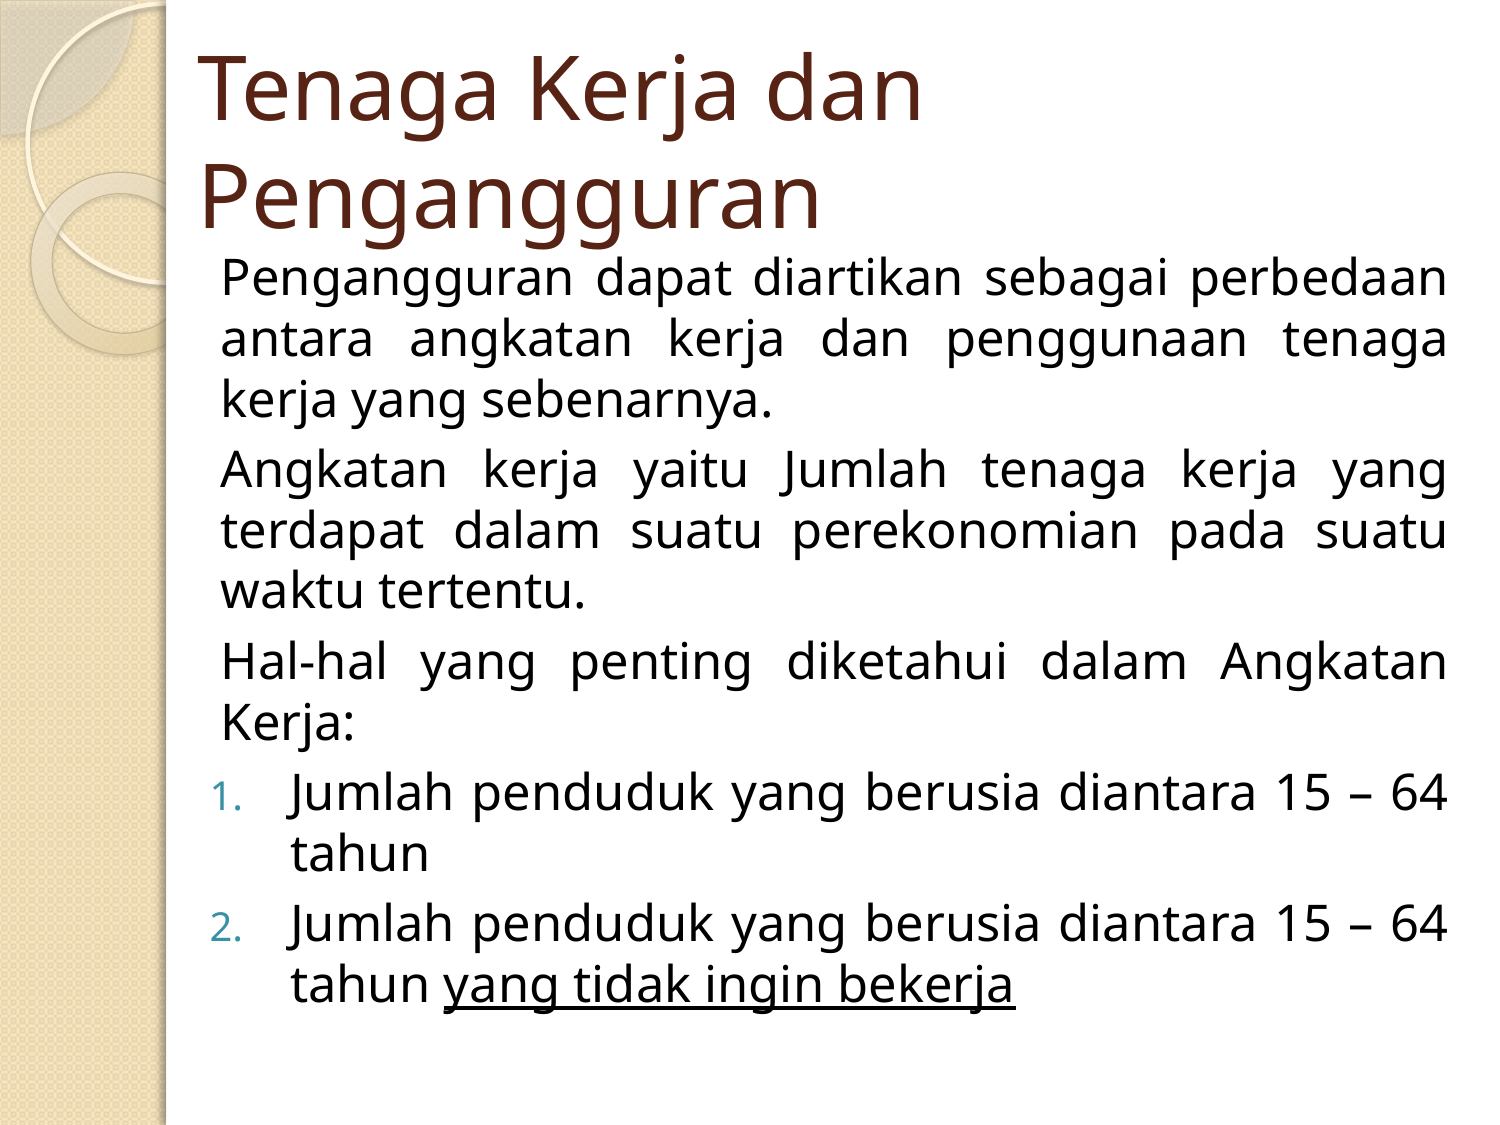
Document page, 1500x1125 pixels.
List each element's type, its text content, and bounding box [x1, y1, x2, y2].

title Tenaga Kerja dan Pengangguran [183, 45, 1466, 233]
list Pengangguran dapat diartikan sebagai perbedaan antara angkatan kerja dan penggunaan tenaga kerja yang sebenarnya. Angkatan kerja yaitu Jumlah tenaga kerja yang terdapat dalam suatu perekonomian pada suatu waktu tertentu. Hal-hal yang penting diketahui dalam Angkatan Kerja: Jumlah penduduk yang berusia diantara 15 – 64 tahun Jumlah penduduk yang berusia diantara 15 – 64 tahun yang tidak ingin bekerja [194, 237, 1466, 1025]
